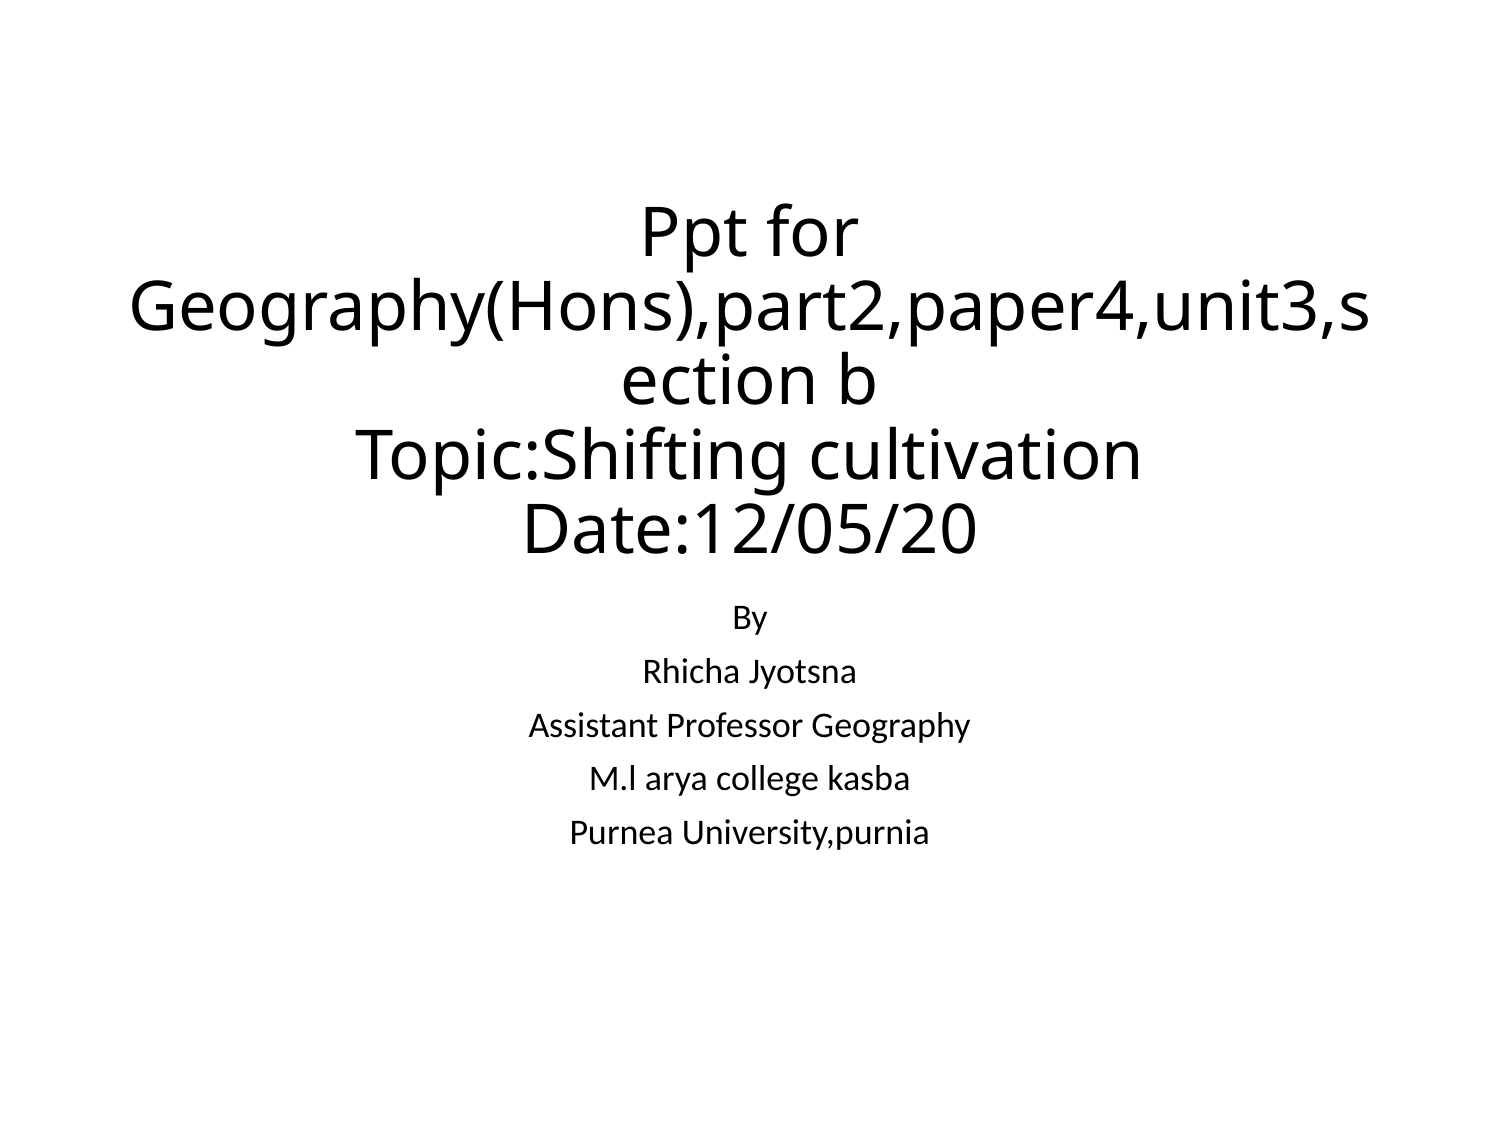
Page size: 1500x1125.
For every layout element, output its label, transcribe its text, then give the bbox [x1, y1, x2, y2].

subtitle By Rhicha Jyotsna Assistant Professor Geography M.l arya college kasba Purnea University,purnia [187, 590, 1313, 863]
title Ppt for Geography(Hons),part2,paper4,unit3,section b Topic:Shifting cultivation Date:12/05/20 [112, 184, 1388, 576]
